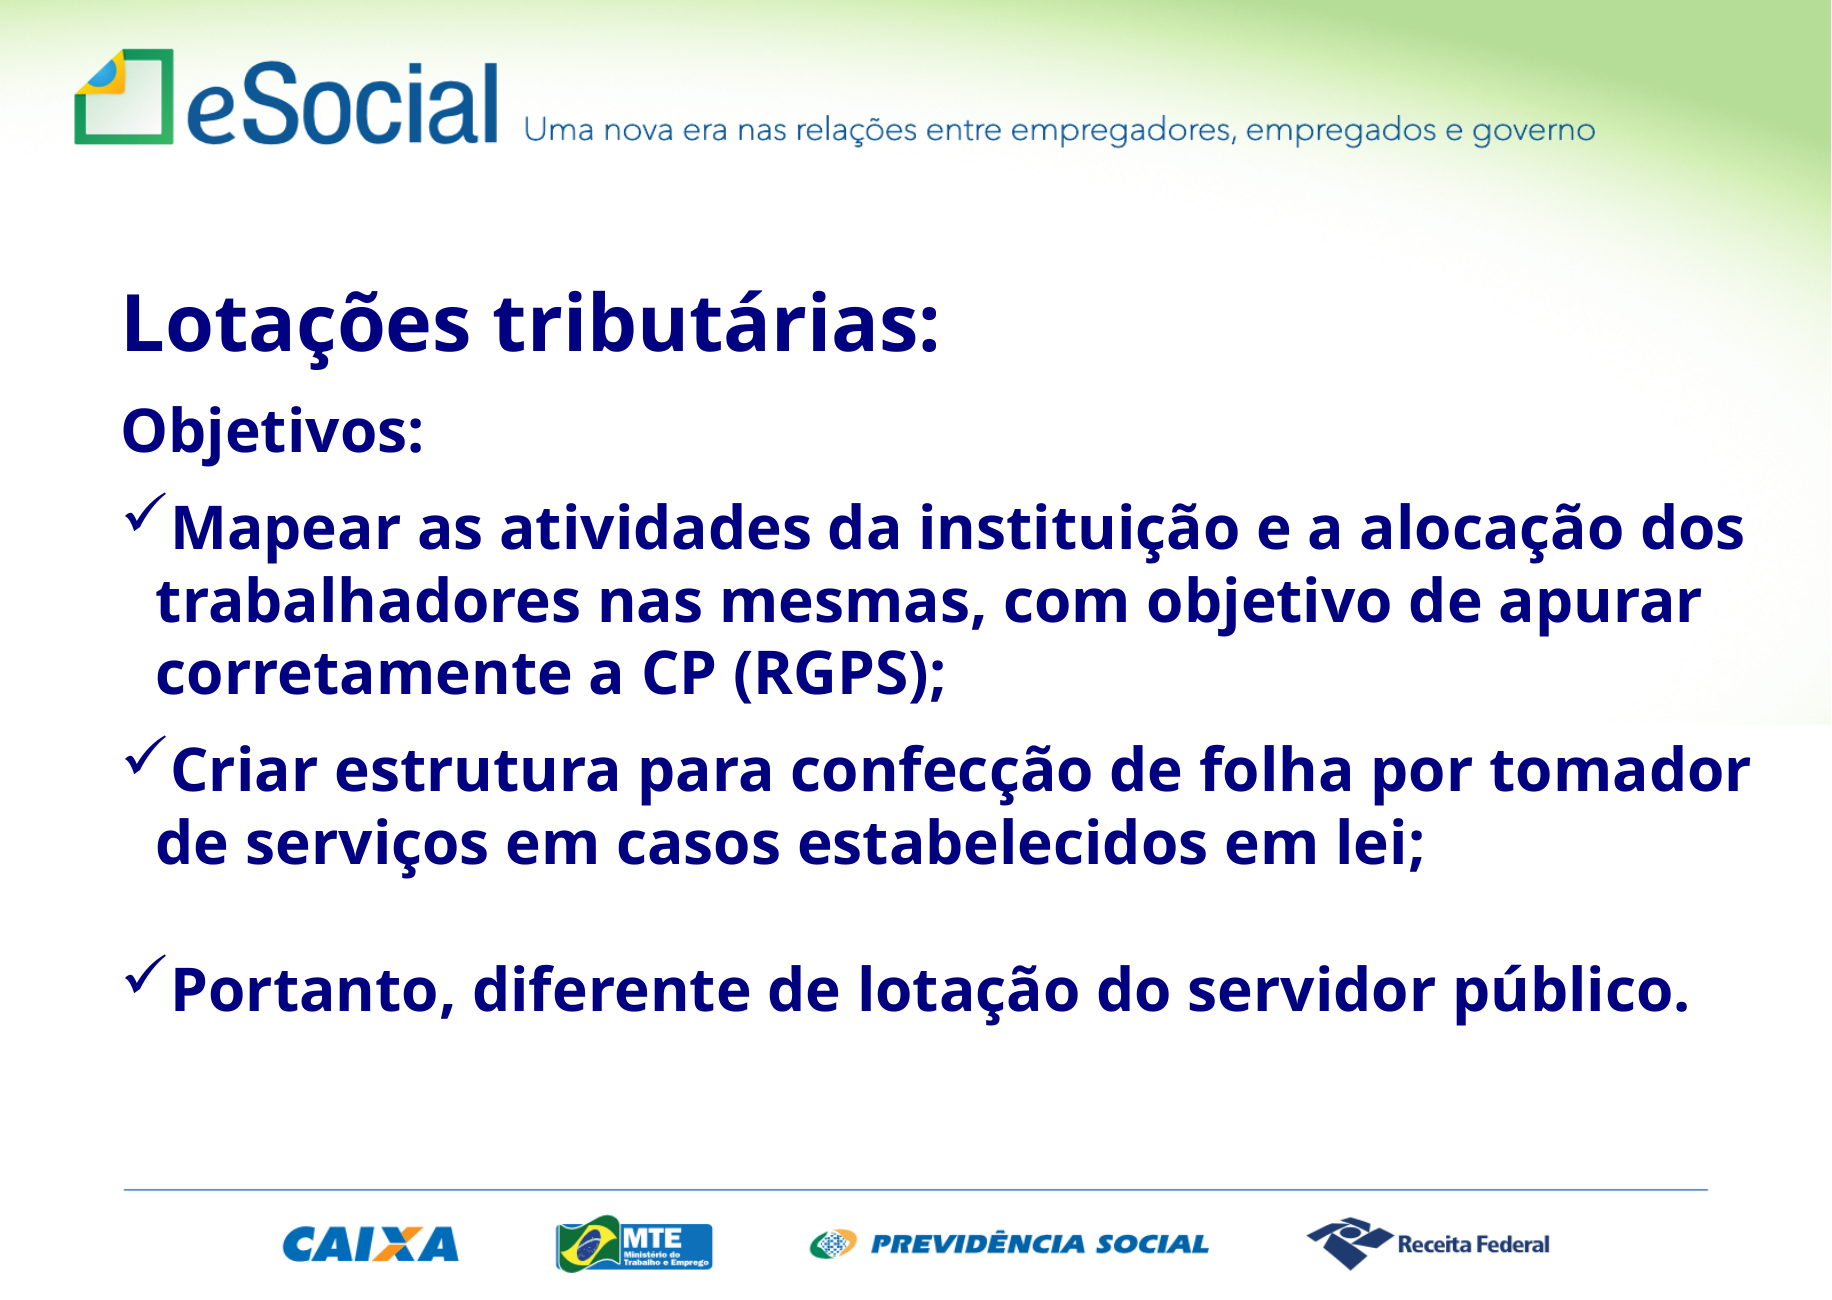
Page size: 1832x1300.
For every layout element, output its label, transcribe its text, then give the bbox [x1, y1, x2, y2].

picture [0, 0, 1832, 1300]
text_box Lotações tributárias: Objetivos: Mapear as atividades da instituição e a alocação dos trabalhadores nas mesmas, com objetivo de apurar corretamente a CP (RGPS); Criar estrutura para confecção de folha por tomador de serviços em casos estabelecidos em lei; Portanto, diferente de lotação do servidor público. [105, 265, 1774, 1157]
